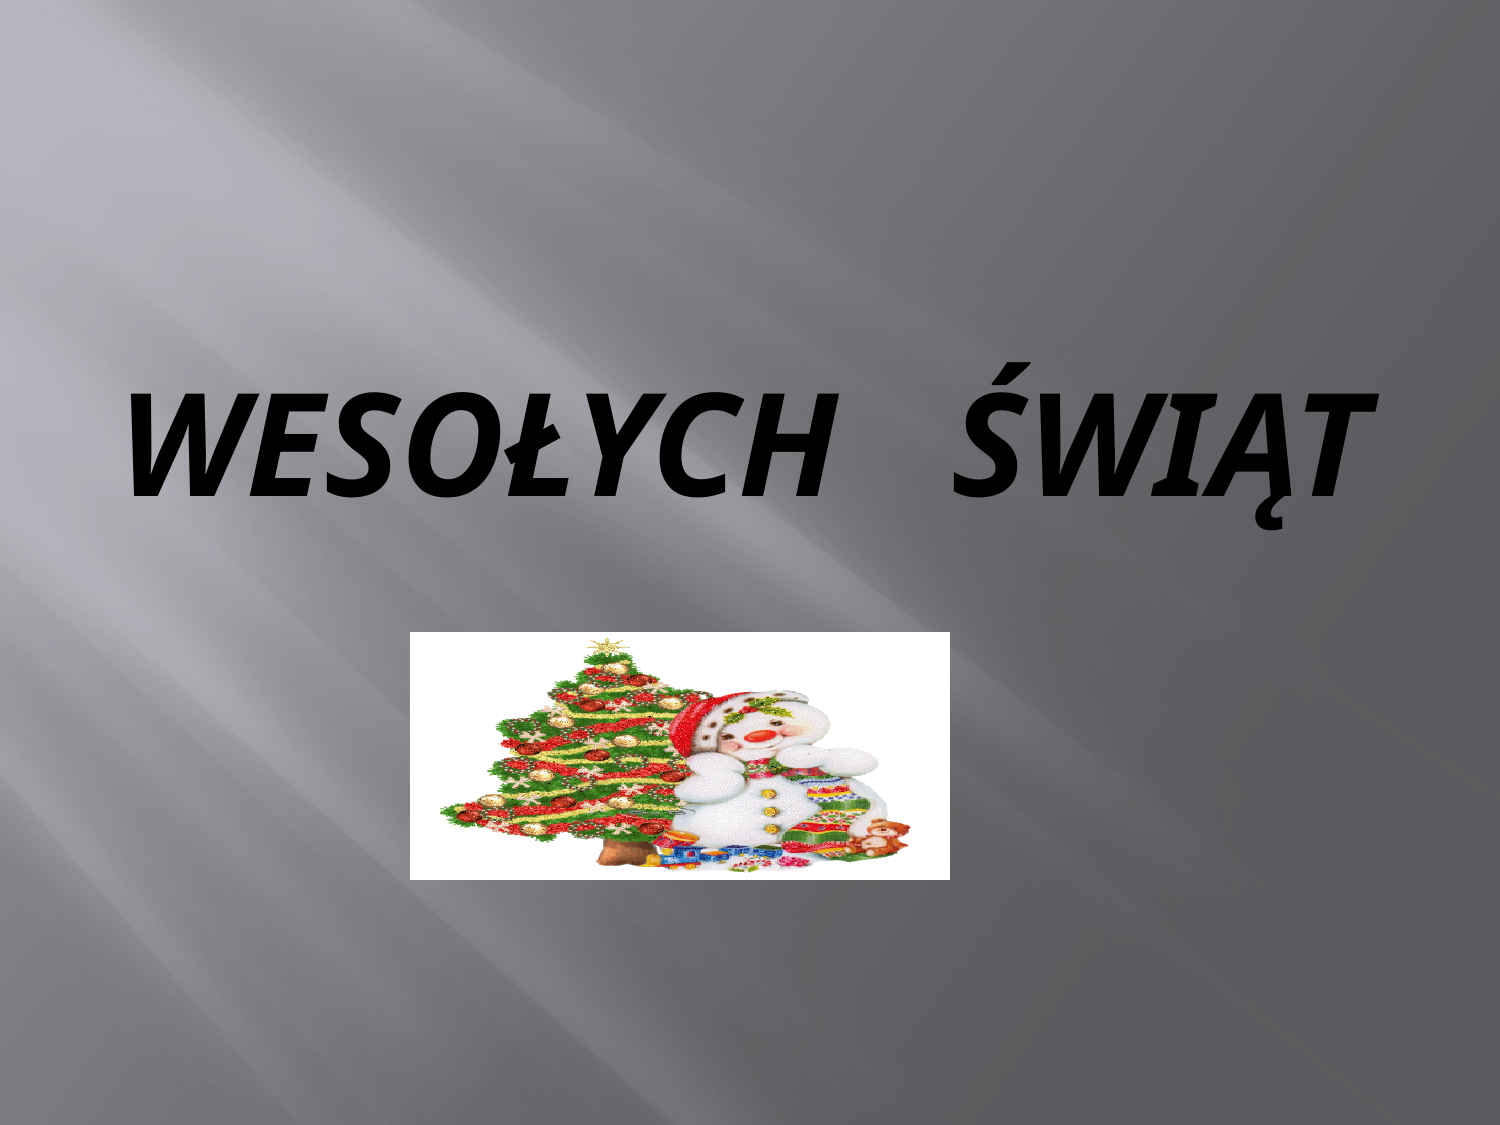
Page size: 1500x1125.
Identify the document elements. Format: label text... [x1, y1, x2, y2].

title Wesołych świąt [69, 224, 1420, 525]
picture [409, 632, 950, 880]
